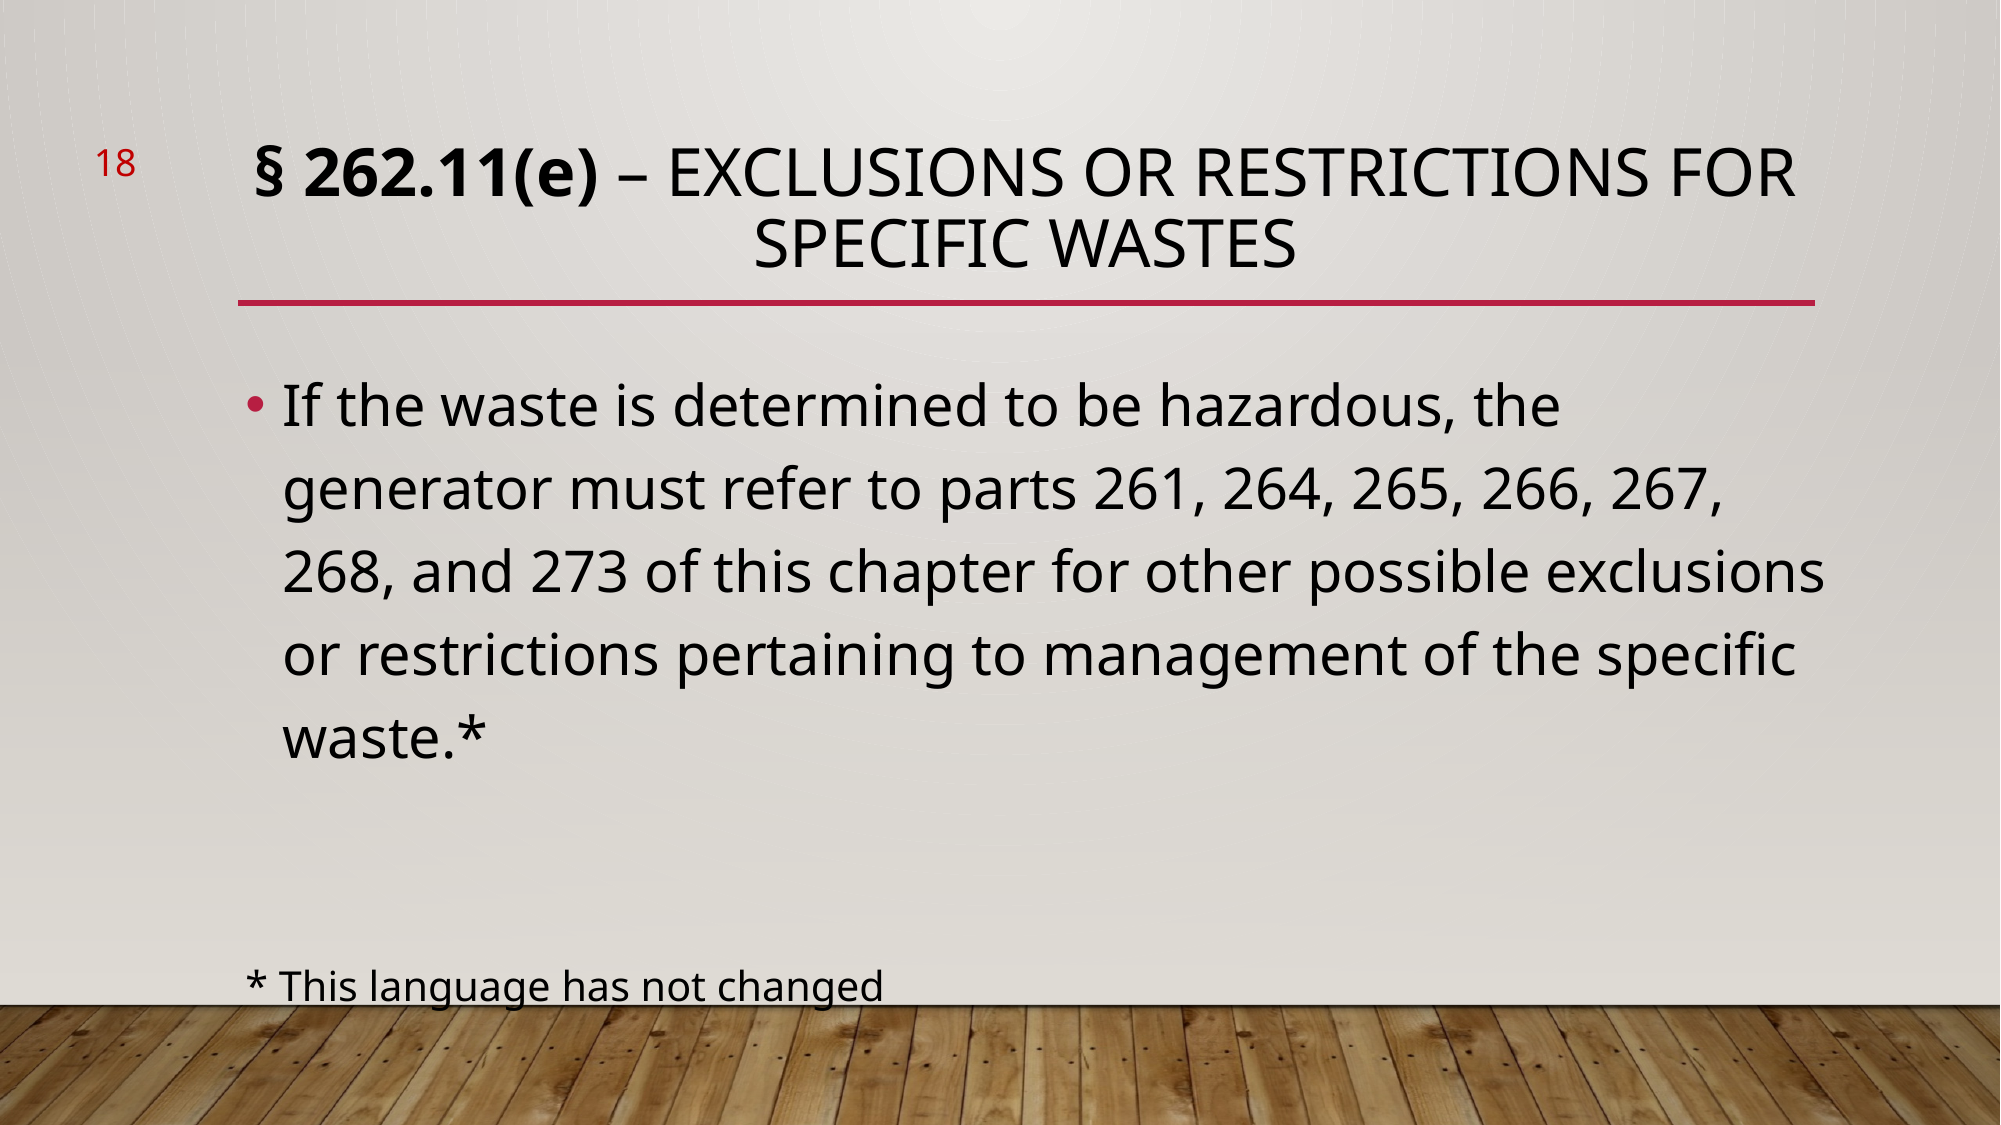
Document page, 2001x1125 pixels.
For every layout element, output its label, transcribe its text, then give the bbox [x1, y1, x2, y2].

title § 262.11(e) – exclusions or Restrictions for specific wastes [230, 131, 1822, 281]
picture [0, 1005, 2000, 1125]
slide_number 18 [78, 131, 212, 214]
list If the waste is determined to be hazardous, the generator must refer to parts 261, 264, 265, 266, 267, 268, and 273 of this chapter for other possible exclusions or restrictions pertaining to management of the specific waste.* * This language has not changed [230, 347, 1845, 1019]
